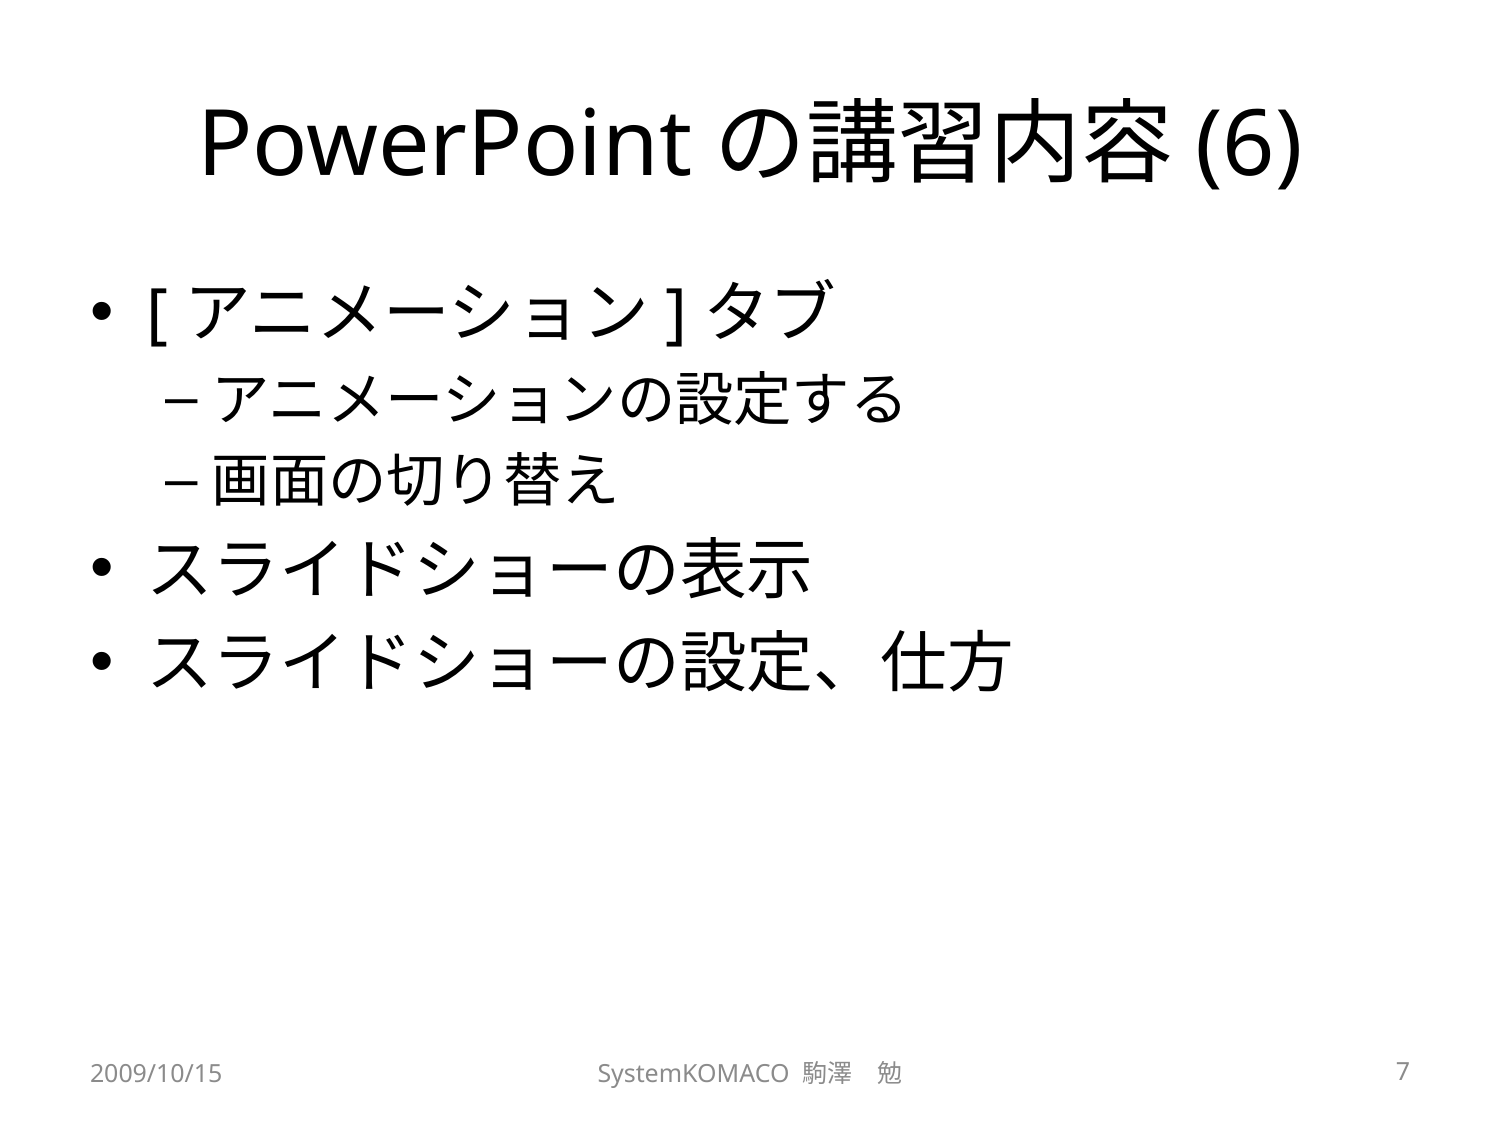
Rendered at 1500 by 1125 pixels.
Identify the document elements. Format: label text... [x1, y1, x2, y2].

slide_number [75, 1042, 425, 1103]
title PowerPointの講習内容(6) [75, 45, 1425, 233]
slide_number 7 [1074, 1042, 1425, 1103]
footer SystemKOMACO 駒澤 勉 [512, 1042, 988, 1103]
list [アニメーション]タブ アニメーションの設定する 画面の切り替え スライドショーの表示 スライドショーの設定、仕方 [75, 262, 1425, 1005]
